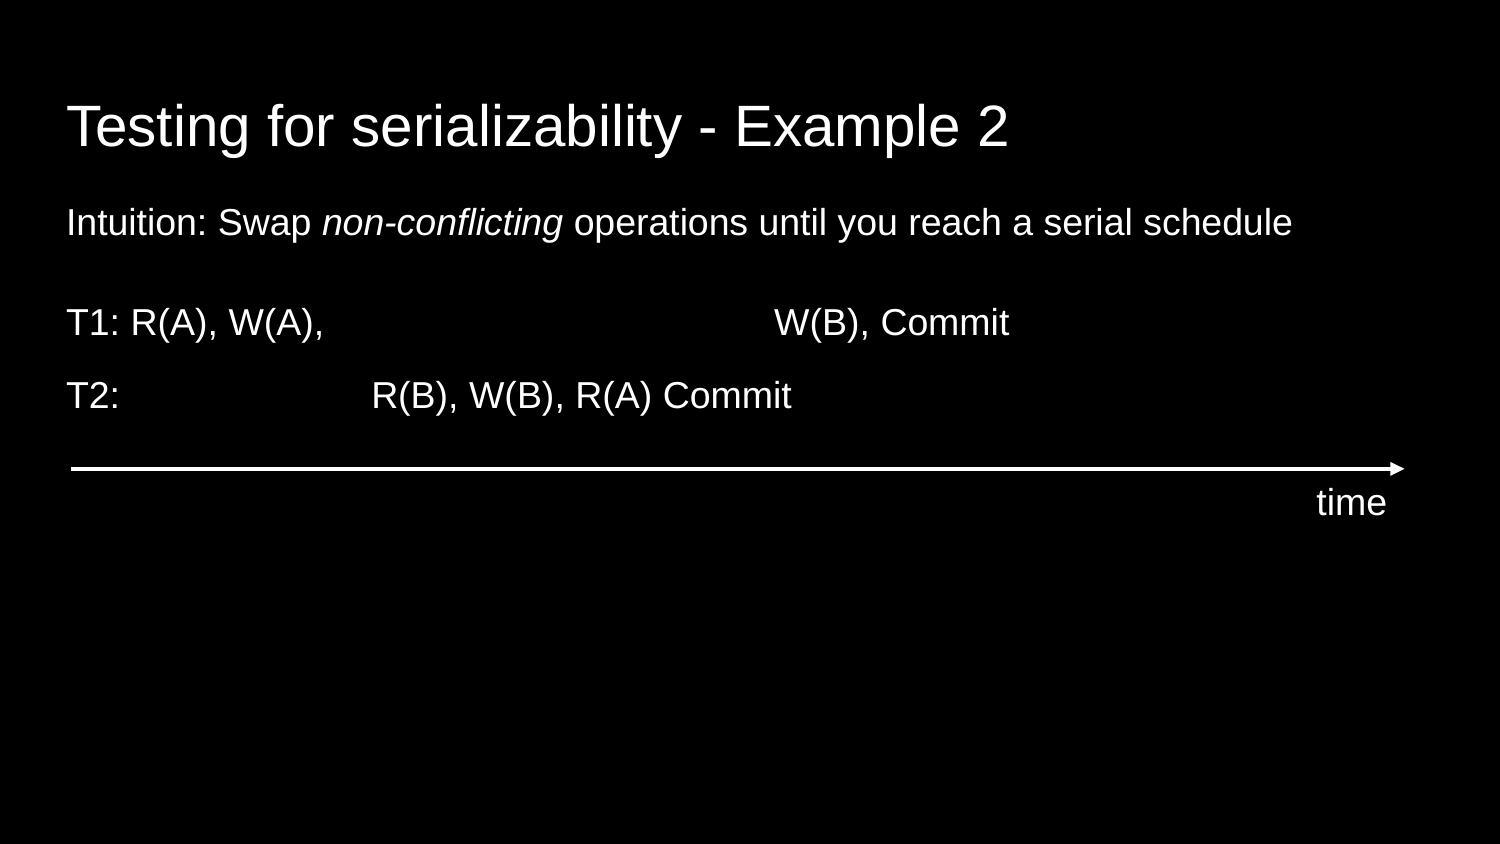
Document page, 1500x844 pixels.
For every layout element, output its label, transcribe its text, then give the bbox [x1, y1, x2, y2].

title Testing for serializability - Example 2 [51, 72, 1449, 167]
text_box time [1301, 462, 1425, 532]
list T1: R(A), W(A), W(B), Commit T2: R(B), W(B), R(A) Commit [51, 294, 1449, 459]
list Intuition: Swap non-conflicting operations until you reach a serial schedule [51, 176, 1449, 294]
